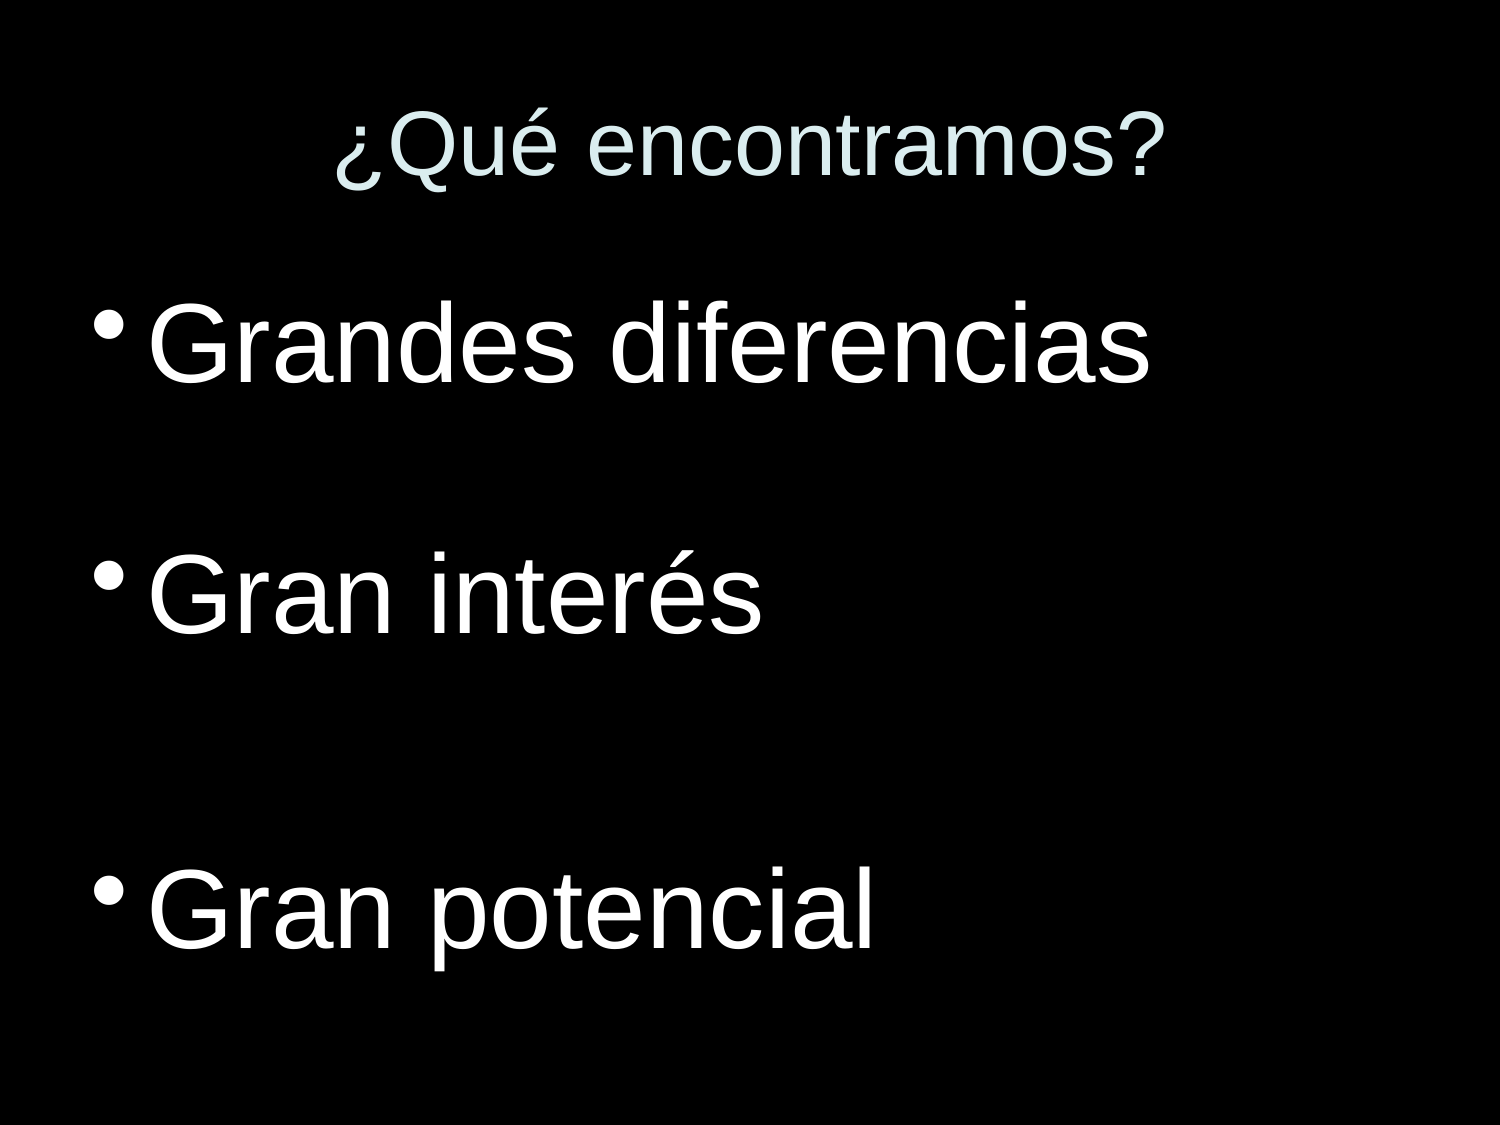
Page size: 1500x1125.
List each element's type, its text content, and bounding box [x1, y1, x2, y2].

title ¿Qué encontramos? [75, 45, 1425, 233]
list Grandes diferencias Gran interés Gran potencial [75, 262, 1425, 1005]
